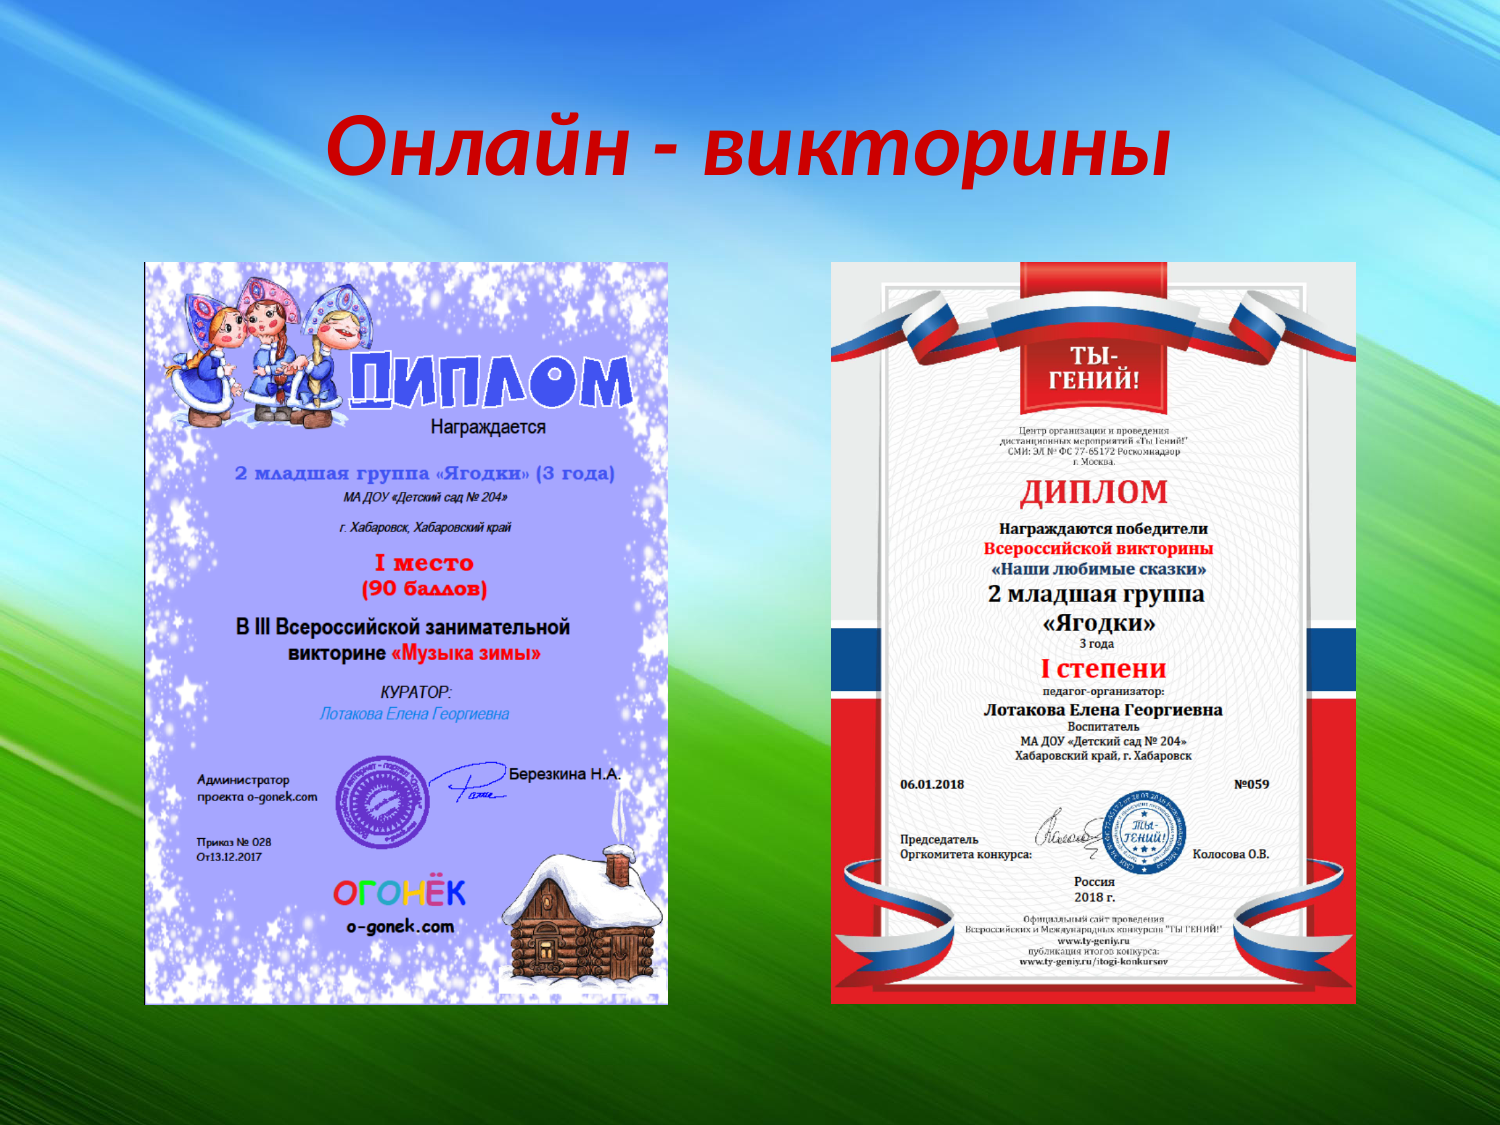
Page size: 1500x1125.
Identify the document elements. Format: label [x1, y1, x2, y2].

list [830, 262, 1357, 1006]
list [143, 262, 669, 1006]
picture [0, 0, 1500, 1125]
